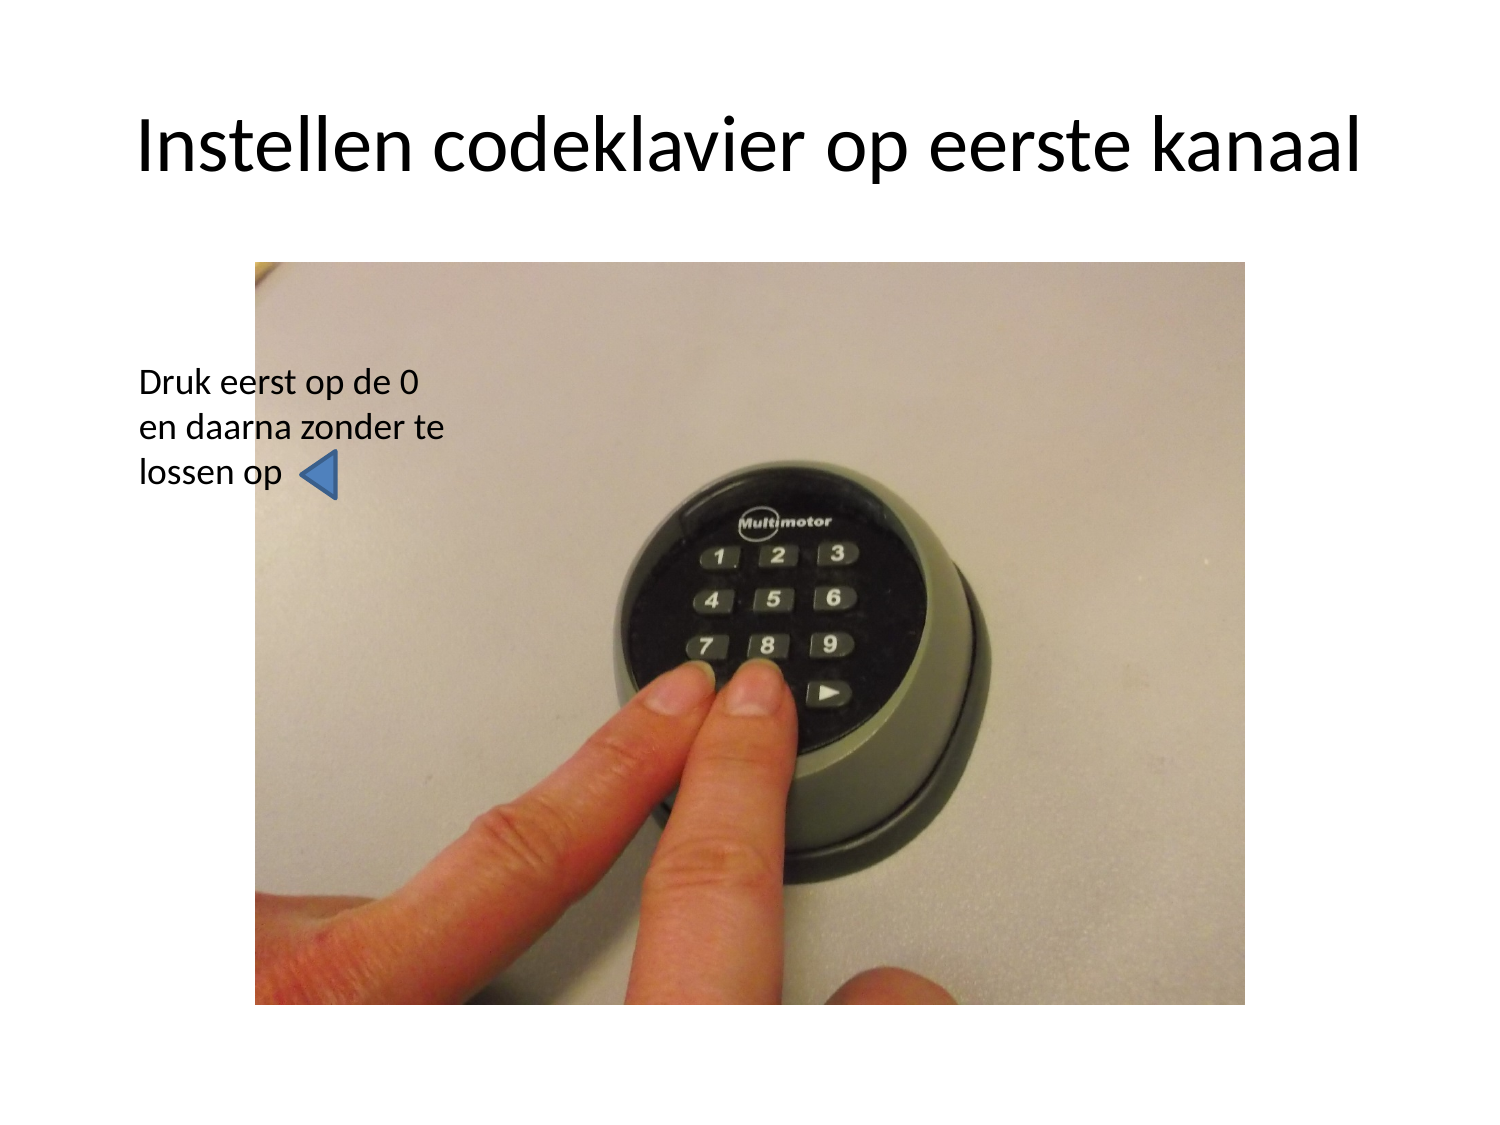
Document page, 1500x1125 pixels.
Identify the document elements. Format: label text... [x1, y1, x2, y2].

text_box Druk eerst op de 0 en daarna zonder te lossen op [123, 349, 249, 500]
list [254, 262, 1246, 1006]
title Instellen codeklavier op eerste kanaal [75, 45, 1425, 233]
